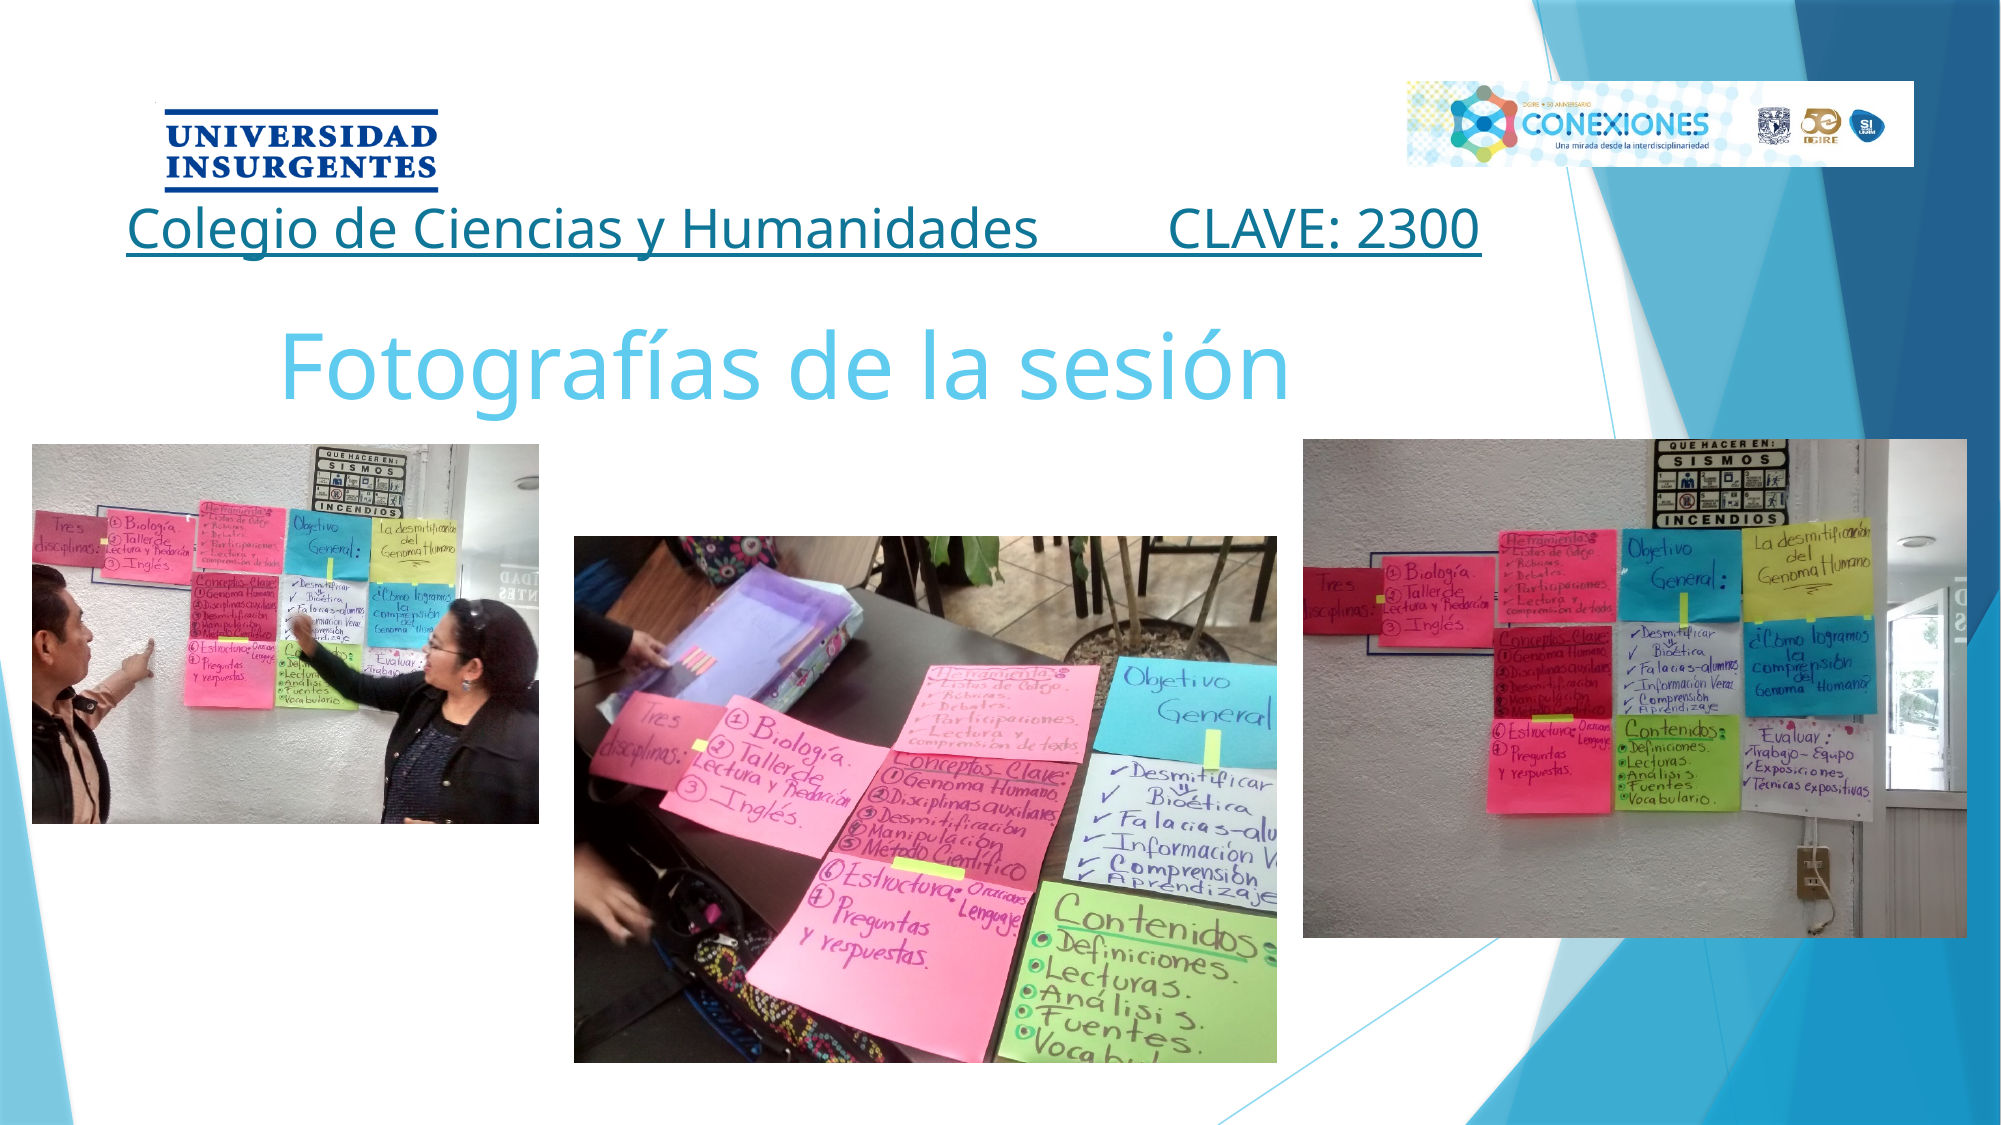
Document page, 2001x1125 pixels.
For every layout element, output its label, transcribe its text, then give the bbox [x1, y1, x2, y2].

title Colegio de Ciencias y Humanidades CLAVE: 2300 [111, 186, 1866, 337]
picture [573, 535, 1277, 1064]
text_box Fotografías de la sesión [209, 337, 1362, 445]
picture [1302, 439, 1968, 938]
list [32, 443, 540, 825]
picture [1405, 81, 1915, 168]
picture [155, 101, 449, 202]
